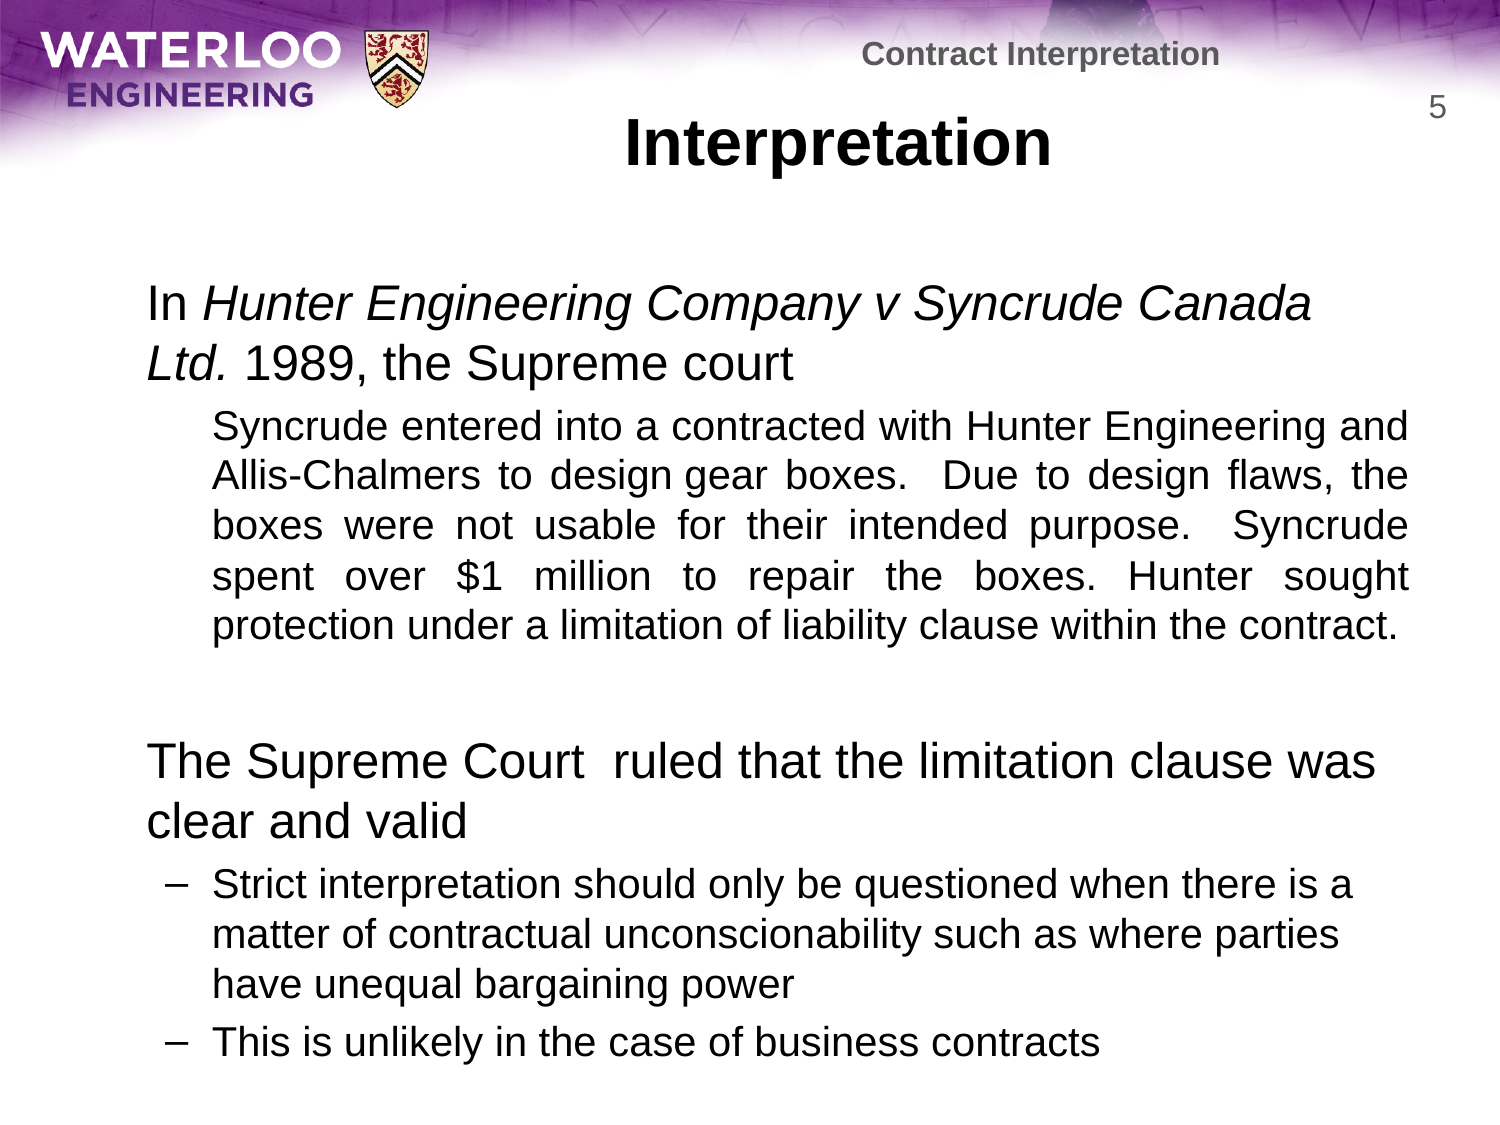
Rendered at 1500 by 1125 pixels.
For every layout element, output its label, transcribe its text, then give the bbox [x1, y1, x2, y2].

list In Hunter Engineering Company v Syncrude Canada Ltd. 1989, the Supreme court Syncrude entered into a contracted with Hunter Engineering and Allis-Chalmers to design gear boxes. Due to design flaws, the boxes were not usable for their intended purpose. Syncrude spent over $1 million to repair the boxes. Hunter sought protection under a limitation of liability clause within the contract. The Supreme Court ruled that the limitation clause was clear and valid Strict interpretation should only be questioned when there is a matter of contractual unconscionability such as where parties have unequal bargaining power This is unlikely in the case of business contracts [74, 262, 1426, 1020]
slide_number 5 [1333, 73, 1462, 134]
title Interpretation [252, 44, 1426, 233]
footer Contract Interpretation [453, 24, 1236, 68]
picture [0, 0, 1500, 1125]
